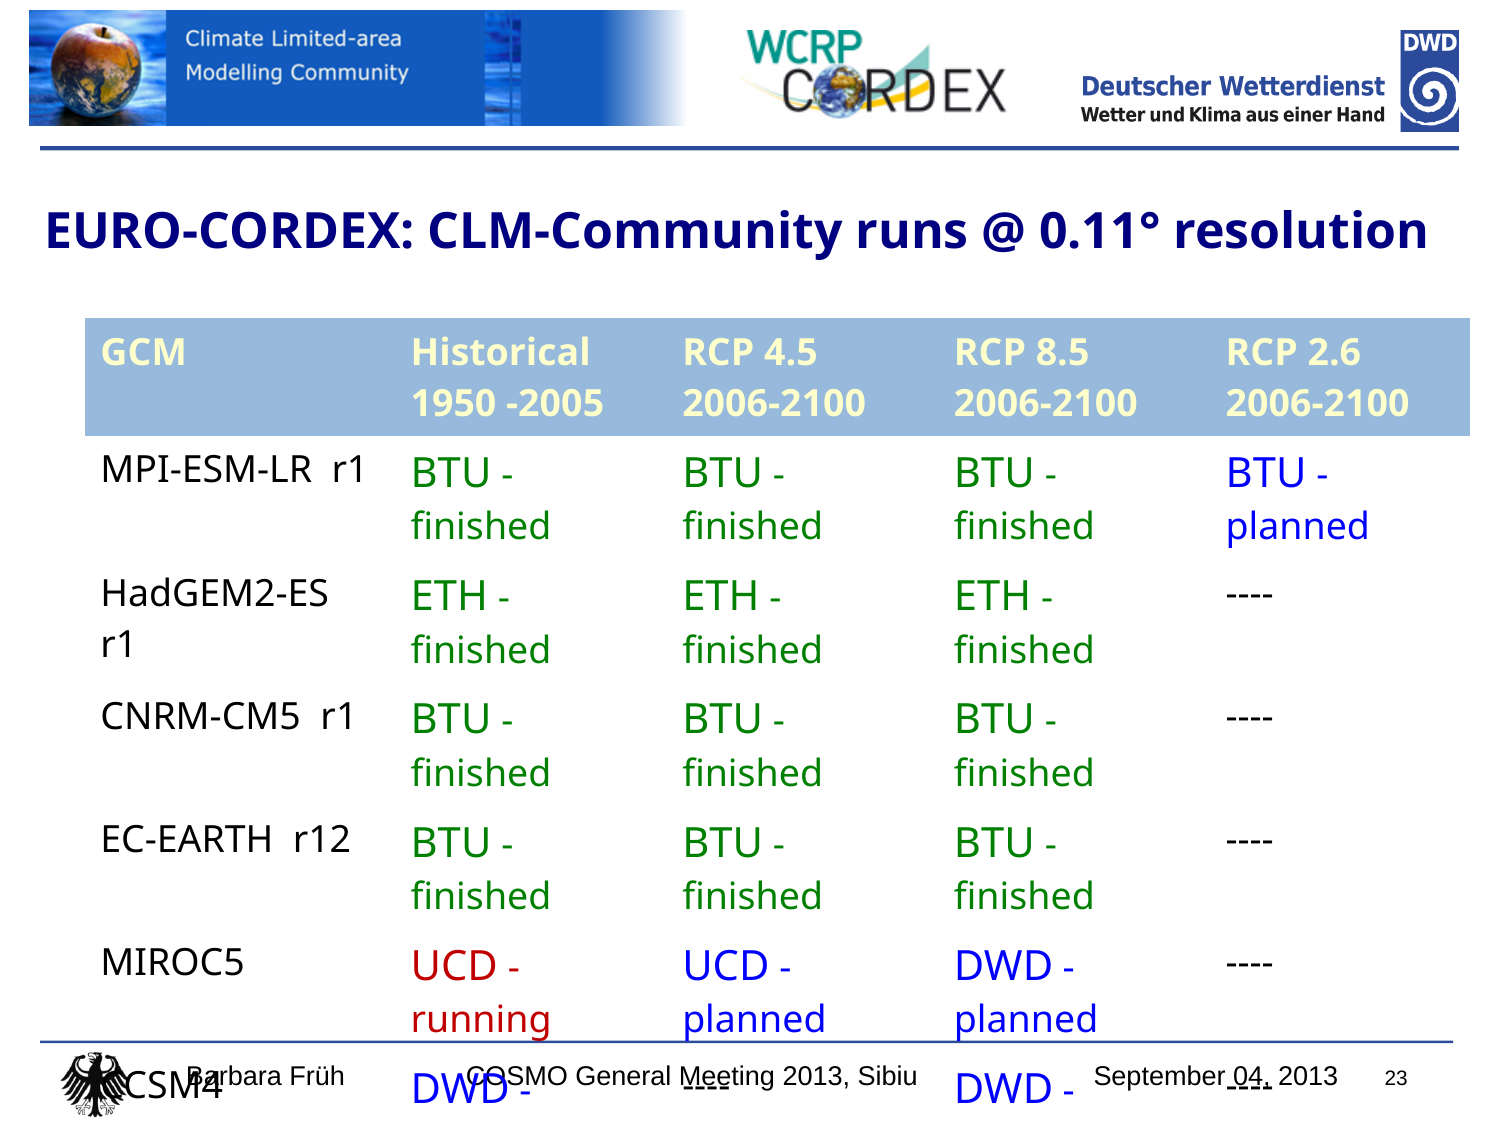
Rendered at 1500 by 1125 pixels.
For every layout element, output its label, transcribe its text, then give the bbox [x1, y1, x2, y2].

table_cell BTU - finished [939, 682, 1211, 805]
table_cell BTU - finished [396, 436, 667, 559]
table_cell ETH - finished [939, 559, 1211, 682]
table_cell ---- [1211, 928, 1470, 1051]
table_cell ---- [1211, 1051, 1470, 1125]
table_header RCP 8.5 2006-2100 [939, 318, 1211, 436]
table_cell ---- [1211, 559, 1470, 682]
table_cell BTU - finished [939, 805, 1211, 928]
table_cell BTU - finished [667, 805, 939, 928]
picture [58, 1050, 85, 1119]
table_cell BTU - finished [396, 805, 667, 928]
table_cell ETH - finished [396, 559, 667, 682]
table_cell MPI-ESM-LR r1 [85, 436, 396, 559]
table_cell BTU - finished [396, 682, 667, 805]
text_box EURO-CORDEX: CLM-Community runs @ 0.11° resolution [41, 196, 1471, 260]
table_cell UCD - planned [667, 928, 939, 1051]
table_cell MIROC5 [85, 928, 396, 1051]
picture [29, 10, 686, 126]
table_cell DWD -planned [396, 1051, 667, 1125]
table_cell CCSM4 [85, 1051, 396, 1125]
table_cell UCD - running [396, 928, 667, 1051]
table_cell BTU - finished [667, 436, 939, 559]
table_cell DWD -planned [939, 1051, 1211, 1125]
table_cell EC-EARTH r12 [85, 805, 396, 928]
table_header GCM [85, 318, 396, 436]
table_cell ---- [1211, 682, 1470, 805]
table_cell ---- [667, 1051, 939, 1125]
table_cell HadGEM2-ES r1 [85, 559, 396, 682]
table_cell ETH - finished [667, 559, 939, 682]
table_header RCP 2.6 2006-2100 [1211, 318, 1470, 436]
table_cell CNRM-CM5 r1 [85, 682, 396, 805]
table_cell BTU -planned [1211, 436, 1470, 559]
picture [740, 30, 1007, 125]
picture [1081, 30, 1459, 132]
table_cell ---- [1211, 805, 1470, 928]
table_header RCP 4.5 2006-2100 [667, 318, 939, 436]
table_header Historical 1950 -2005 [396, 318, 667, 436]
table_cell BTU - finished [939, 436, 1211, 559]
table_cell DWD -planned [939, 928, 1211, 1051]
table_cell BTU - finished [667, 682, 939, 805]
